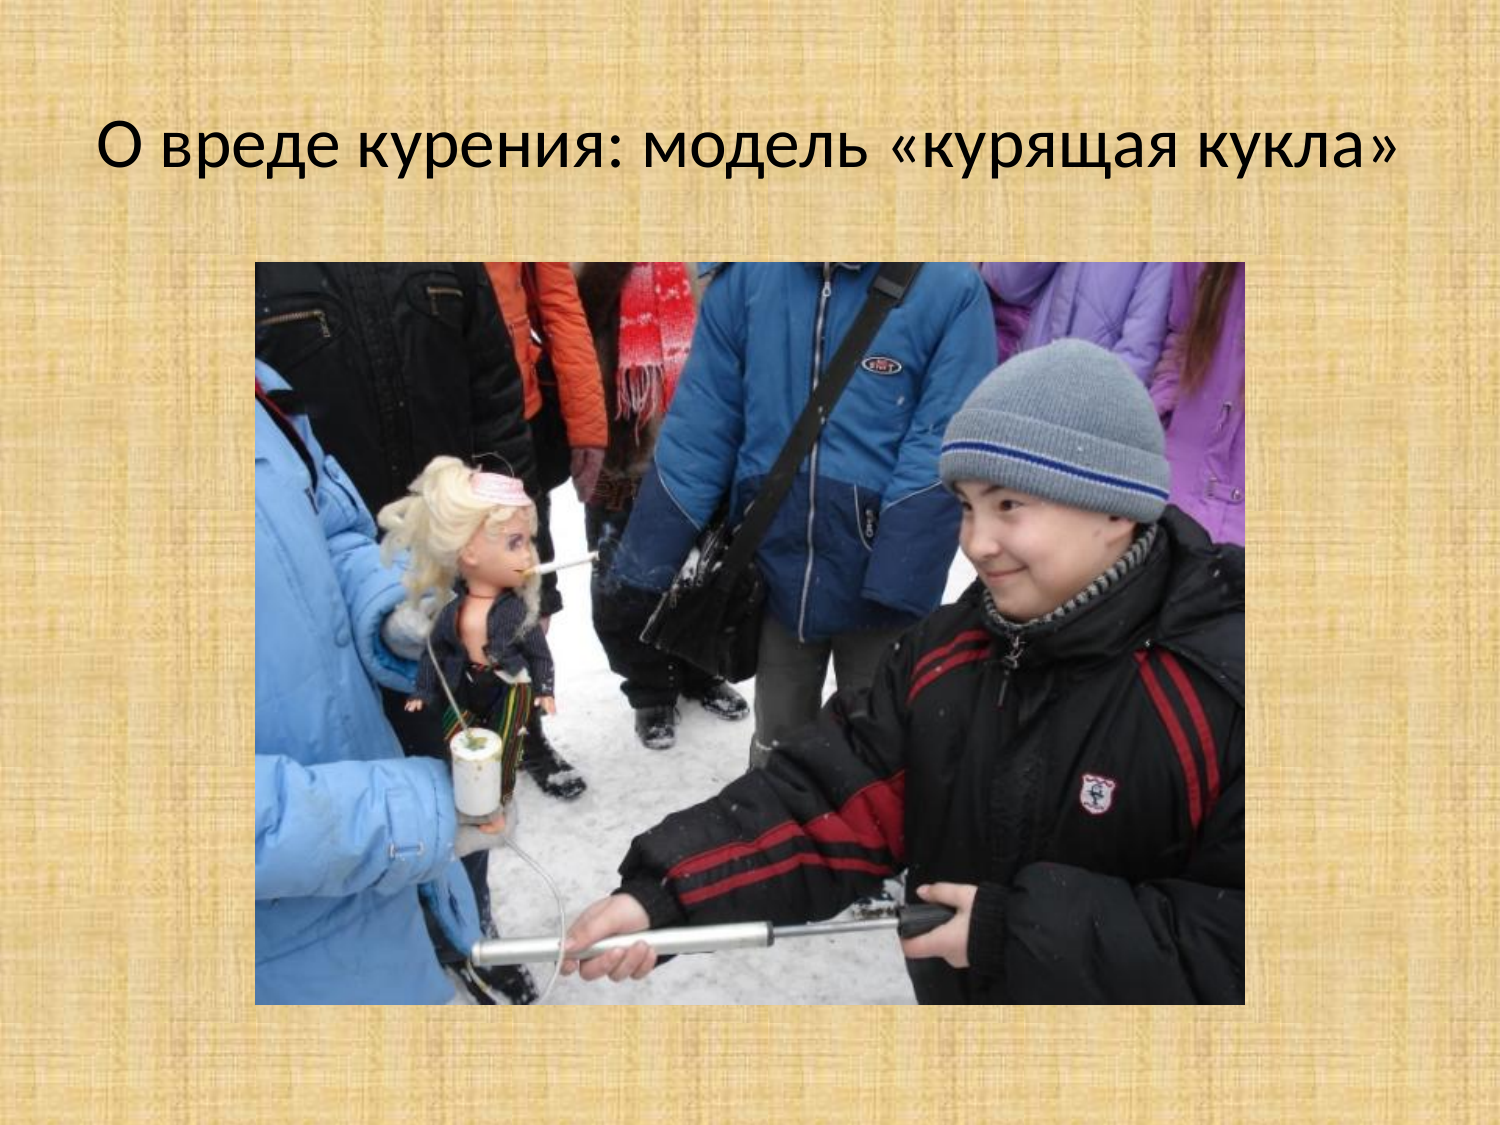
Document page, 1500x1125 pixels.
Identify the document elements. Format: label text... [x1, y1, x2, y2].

title О вреде курения: модель «курящая кукла» [75, 45, 1425, 233]
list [254, 262, 1246, 1006]
picture [0, 0, 1500, 1125]
